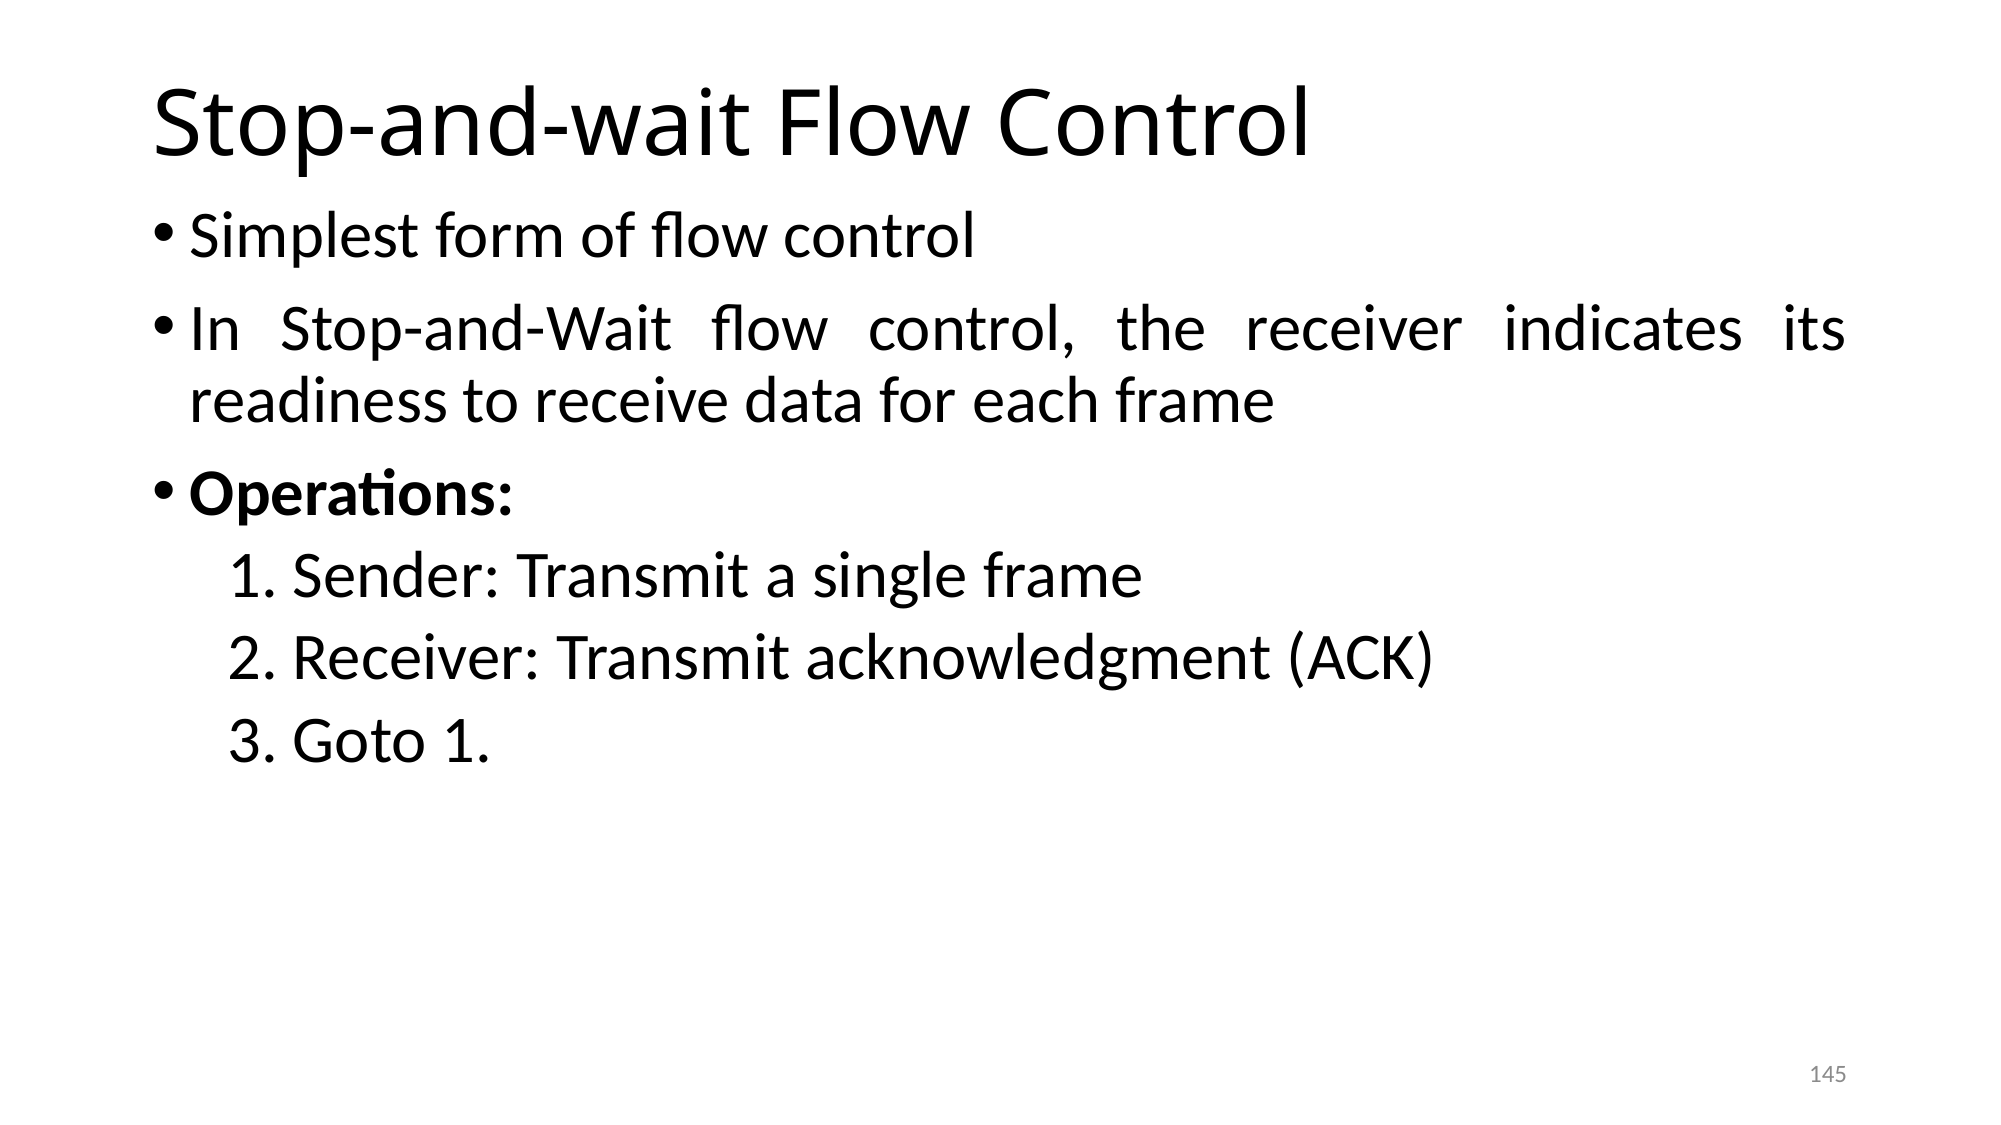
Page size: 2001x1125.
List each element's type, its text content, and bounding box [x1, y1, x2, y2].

slide_number 145 [1412, 1042, 1863, 1103]
list Simplest form of flow control In Stop-and-Wait flow control, the receiver indicates its readiness to receive data for each frame Operations: 1. Sender: Transmit a single frame 2. Receiver: Transmit acknowledgment (ACK) 3. Goto 1. [137, 191, 1863, 1103]
title Stop-and-wait Flow Control [137, 59, 1863, 191]
